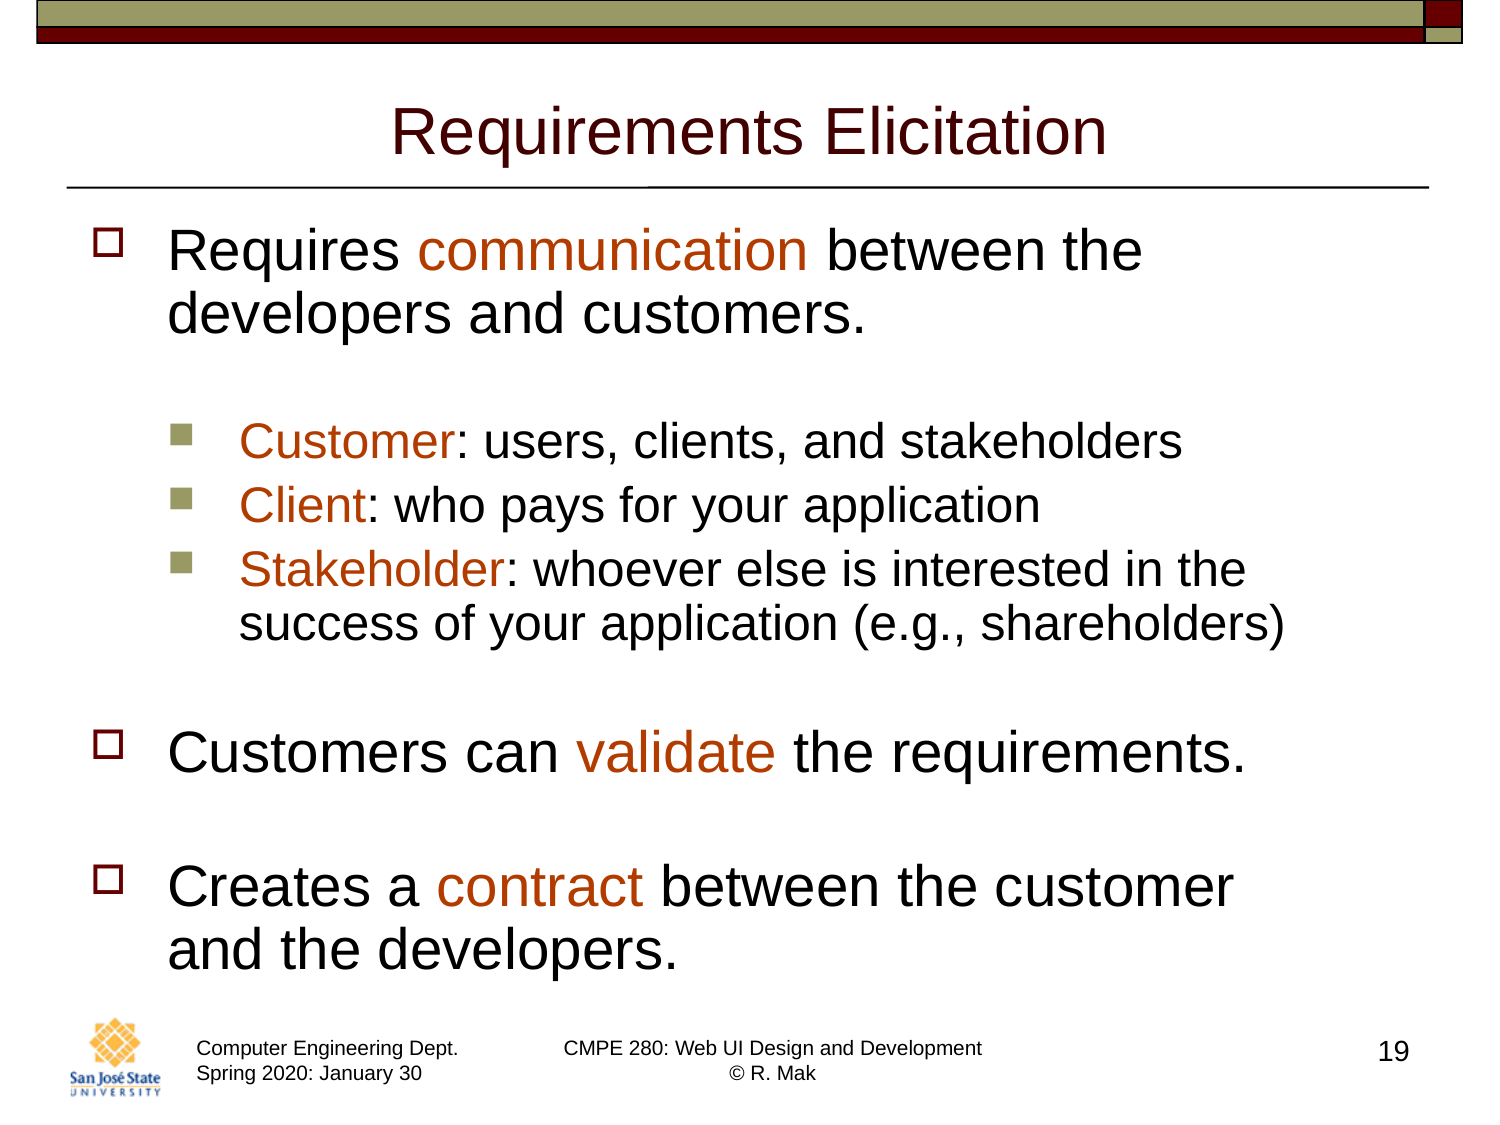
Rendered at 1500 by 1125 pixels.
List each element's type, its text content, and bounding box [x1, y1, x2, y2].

title Requirements Elicitation [75, 67, 1425, 175]
slide_number 19 [1335, 1025, 1425, 1100]
list Requires communication between the developers and customers. Customer: users, clients, and stakeholders Client: who pays for your application Stakeholder: whoever else is interested in the success of your application (e.g., shareholders) Customers can validate the requirements. Creates a contract between the customer and the developers. [75, 212, 1425, 1006]
picture [60, 1012, 166, 1112]
